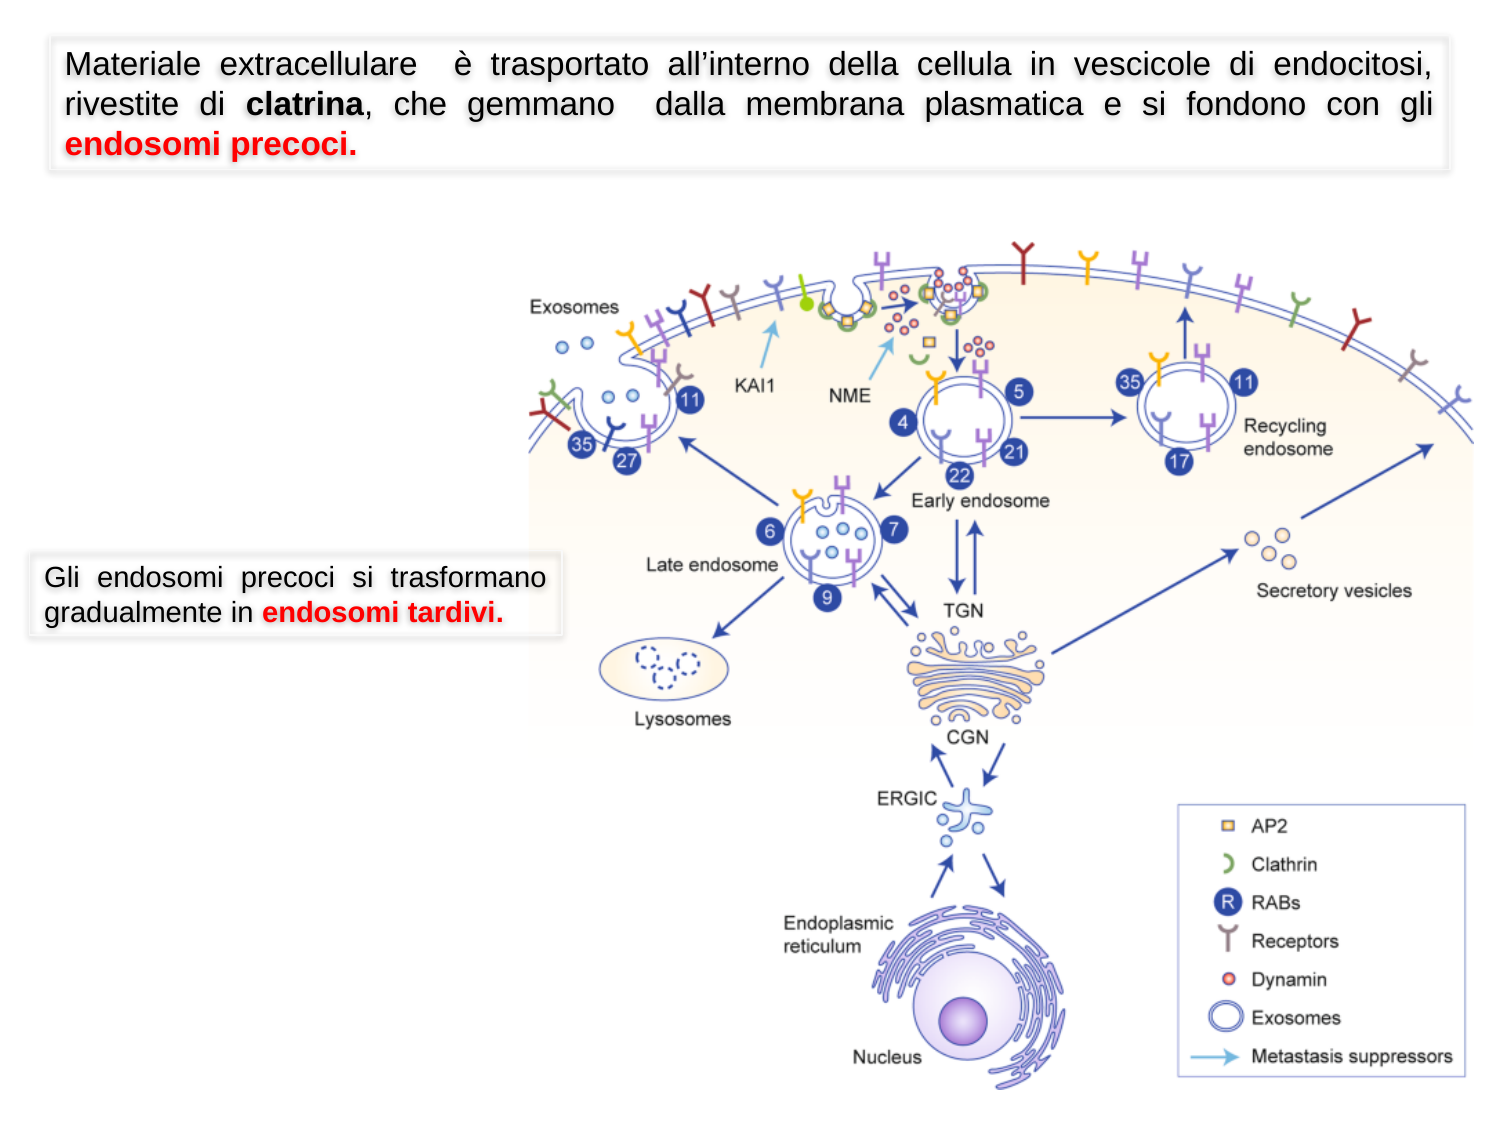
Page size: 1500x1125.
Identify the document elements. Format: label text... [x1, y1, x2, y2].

text_box Gli endosomi precoci si trasformano gradualmente in endosomi tardivi. [29, 550, 523, 636]
text_box Materiale extracellulare è trasportato all’interno della cellula in vescicole di endocitosi, rivestite di clatrina, che gemmano dalla membrana plasmatica e si fondono con gli endosomi precoci. [49, 34, 1451, 170]
picture [528, 241, 1474, 1090]
